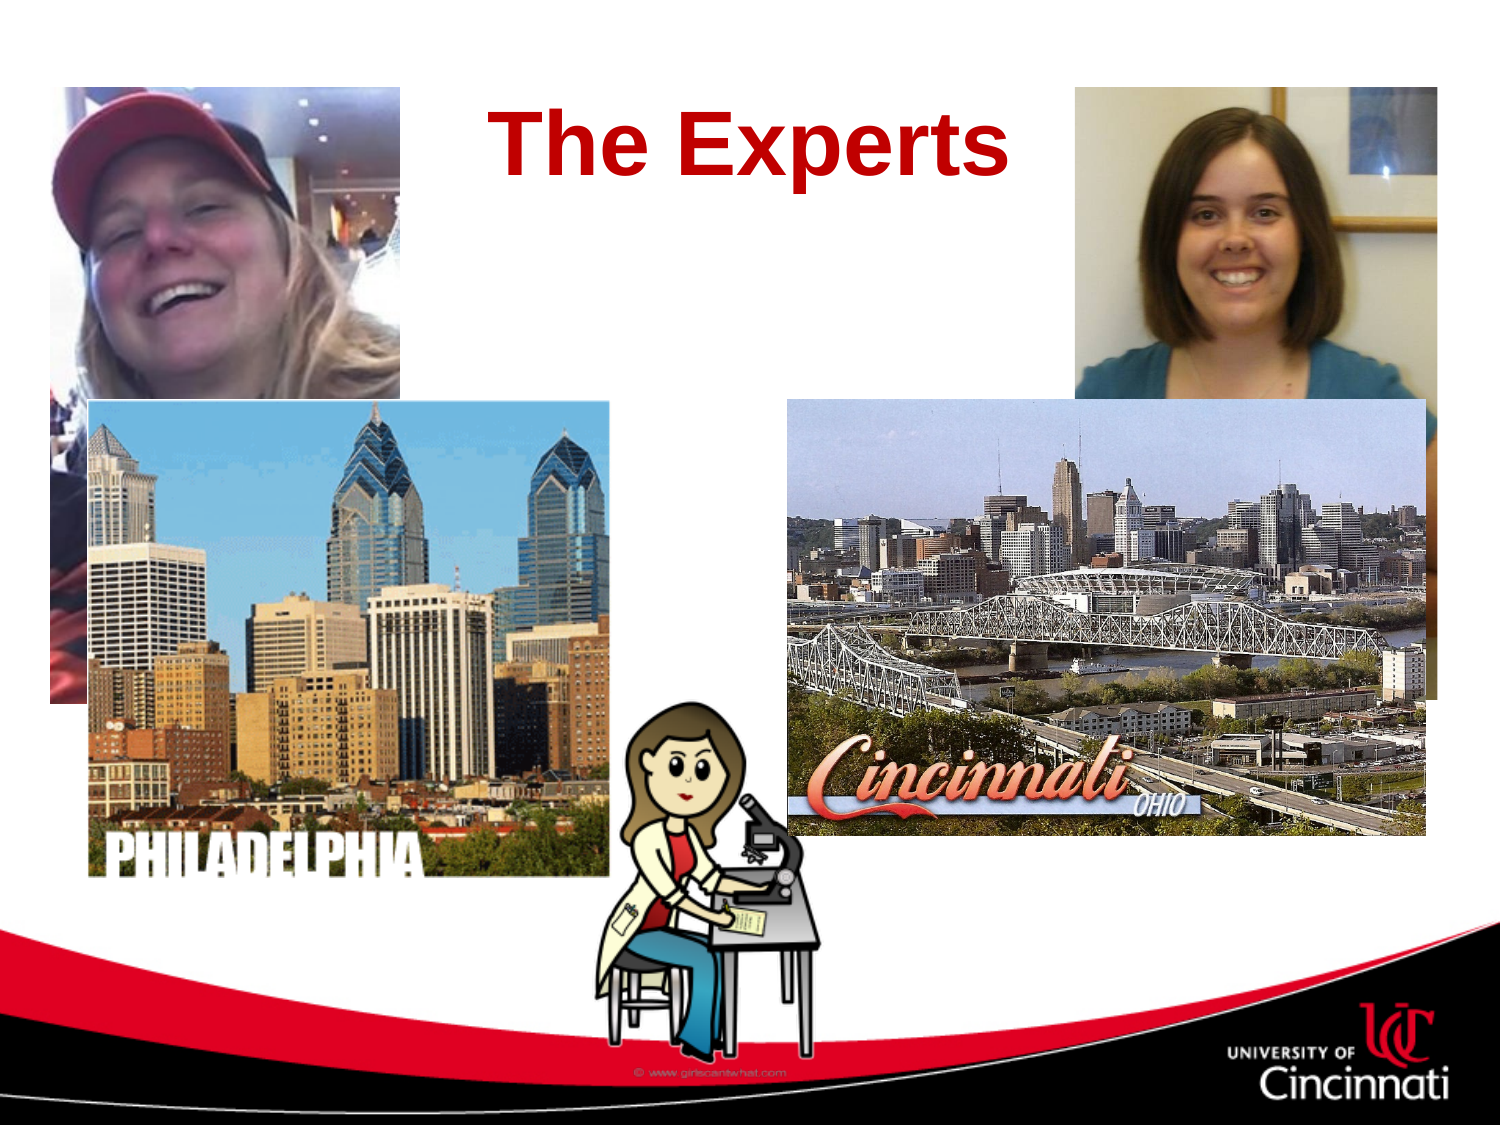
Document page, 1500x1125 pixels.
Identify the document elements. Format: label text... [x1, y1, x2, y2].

picture [0, 87, 1500, 1125]
picture [49, 87, 401, 705]
title The Experts [74, 44, 1426, 233]
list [87, 399, 613, 879]
